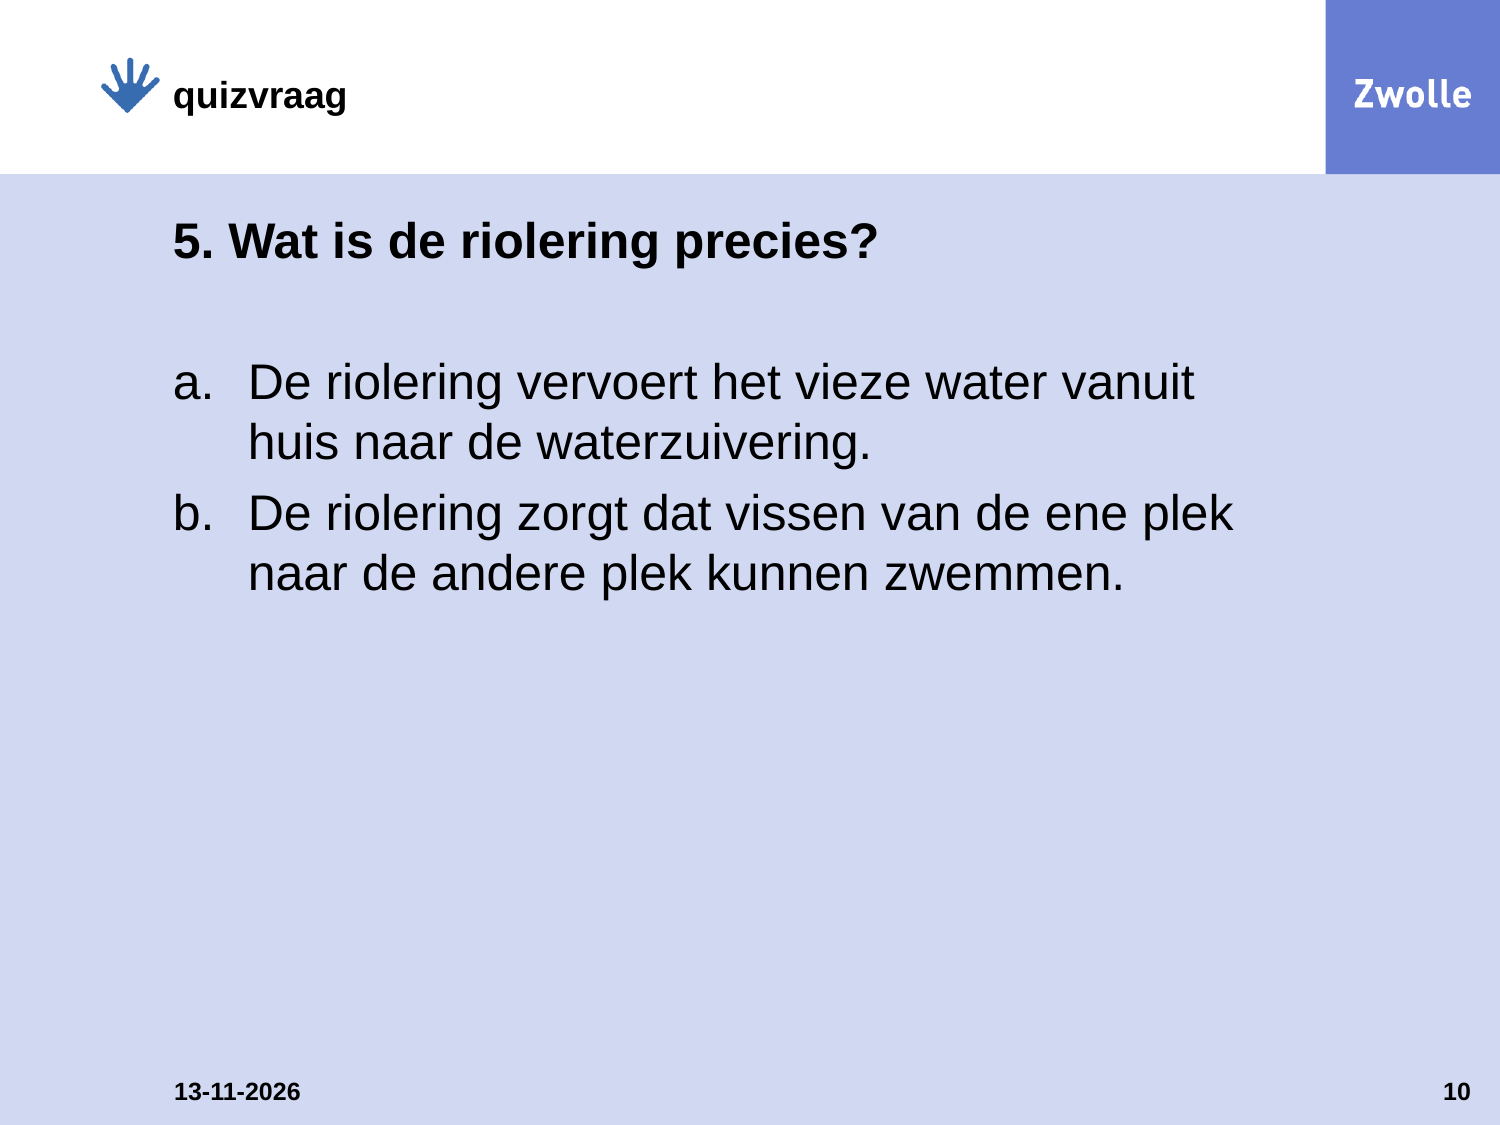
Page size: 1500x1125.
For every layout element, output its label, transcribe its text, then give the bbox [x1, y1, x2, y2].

picture [1325, 0, 1500, 174]
list De riolering vervoert het vieze water vanuit huis naar de waterzuivering. De riolering zorgt dat vissen van de ene plek naar de andere plek kunnen zwemmen. [172, 350, 1300, 693]
title 5. Wat is de riolering precies? [172, 208, 1300, 350]
slide_number 10 [1411, 1074, 1472, 1125]
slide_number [174, 1074, 487, 1125]
footer quizvraag [172, 41, 1300, 117]
picture [72, 0, 173, 172]
